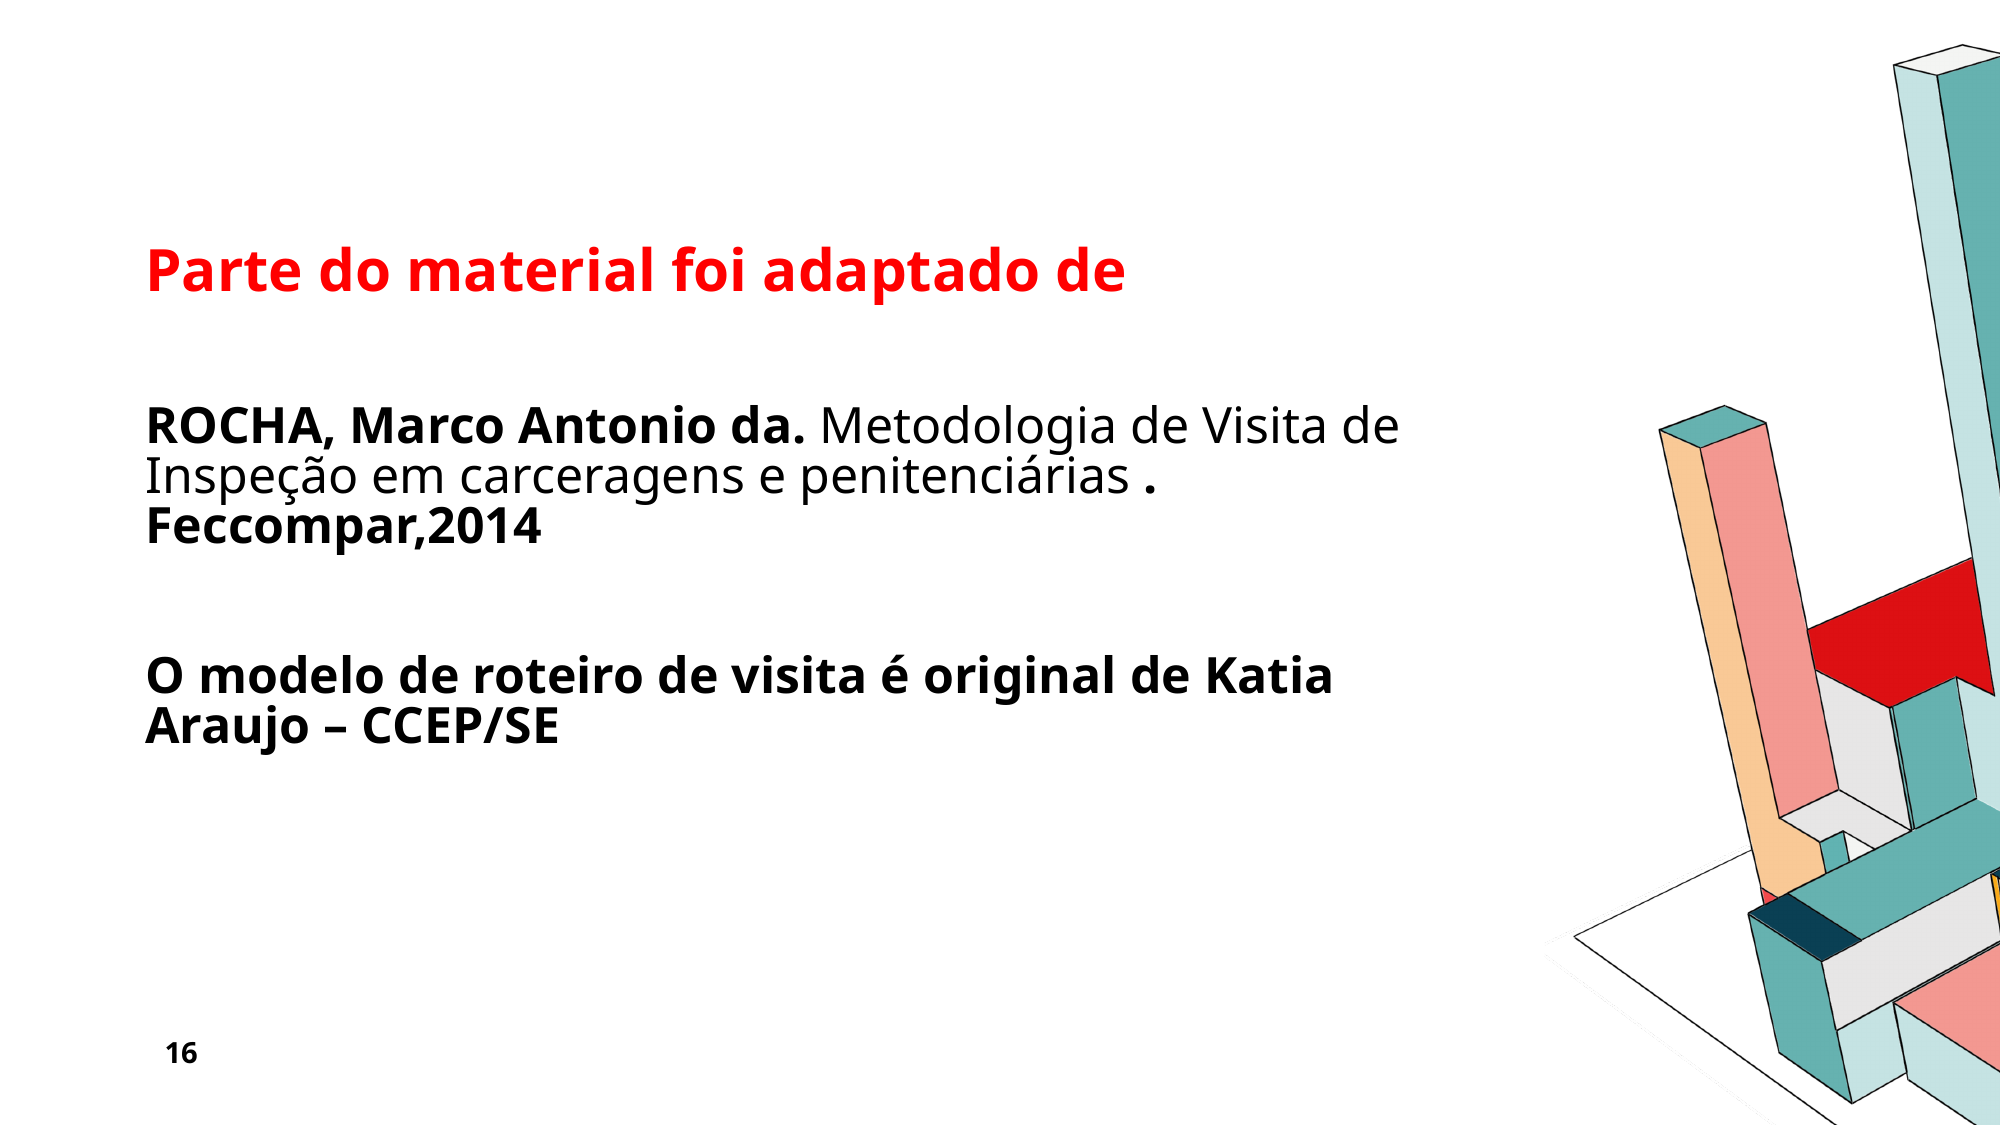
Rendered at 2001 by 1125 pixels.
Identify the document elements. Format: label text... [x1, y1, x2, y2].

list Parte do material foi adaptado de ROCHA, Marco Antonio da. Metodologia de Visita de Inspeção em carceragens e penitenciárias . Feccompar,2014 O modelo de roteiro de visita é original de Katia Araujo – CCEP/SE [130, 95, 1508, 913]
picture [1544, 43, 2000, 1125]
slide_number 16 [149, 1024, 588, 1085]
